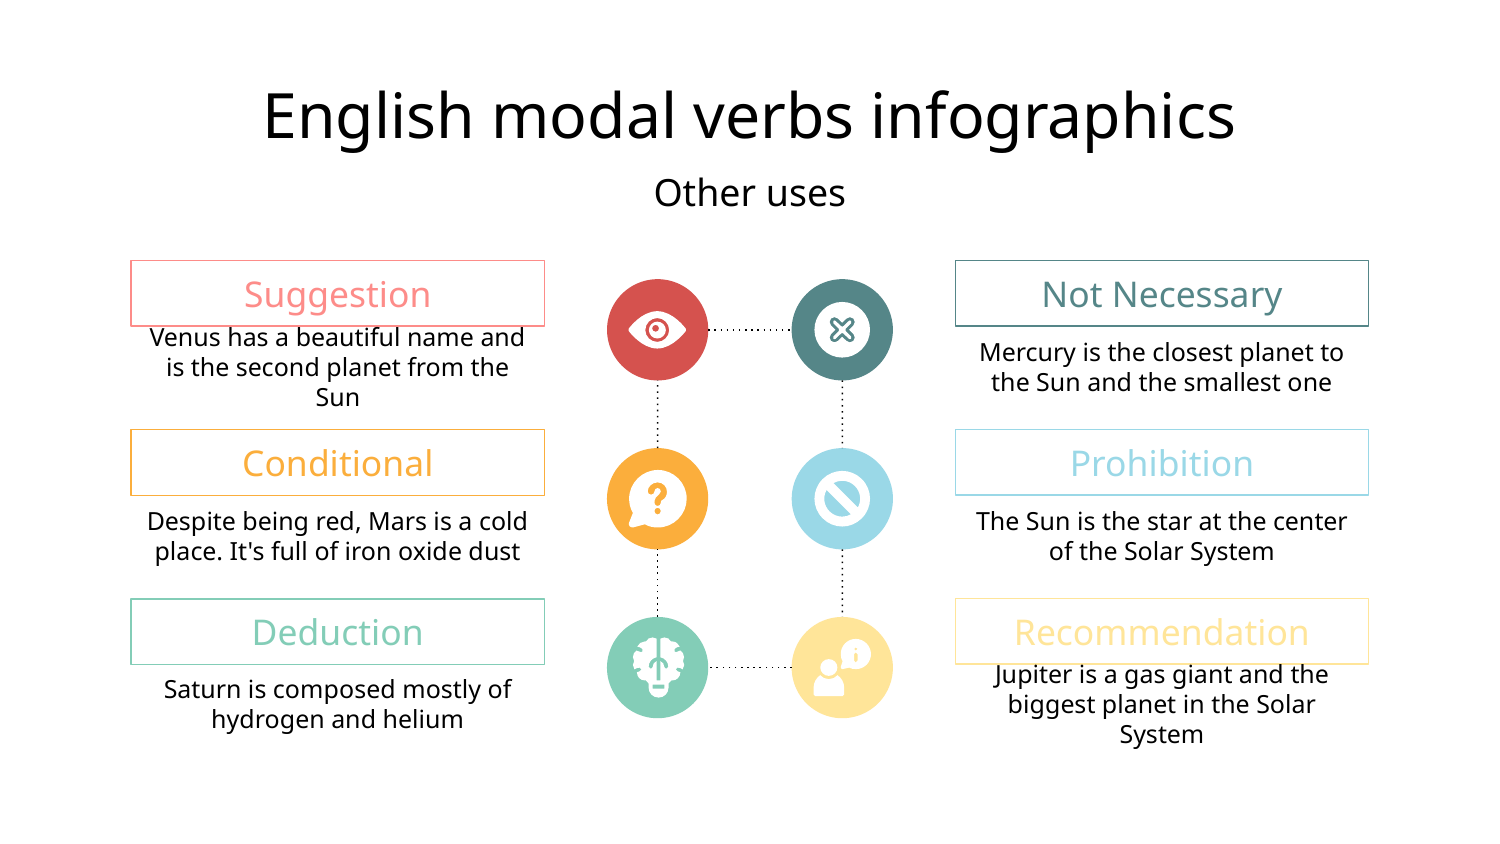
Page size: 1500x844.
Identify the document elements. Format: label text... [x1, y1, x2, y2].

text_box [813, 638, 872, 697]
text_box [607, 279, 709, 381]
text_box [814, 301, 871, 358]
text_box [955, 260, 1369, 400]
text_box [130, 429, 545, 568]
text_box [606, 617, 709, 719]
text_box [955, 598, 1369, 737]
title Other uses [255, 152, 1245, 232]
text_box [791, 279, 893, 381]
text_box [791, 617, 893, 719]
text_box [791, 448, 893, 550]
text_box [130, 598, 545, 737]
text_box [632, 637, 685, 698]
title English modal verbs infographics [75, 66, 1425, 161]
text_box [628, 469, 687, 528]
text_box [130, 260, 545, 400]
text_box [955, 429, 1369, 569]
text_box [814, 470, 871, 527]
text_box [606, 448, 709, 550]
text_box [627, 310, 687, 349]
